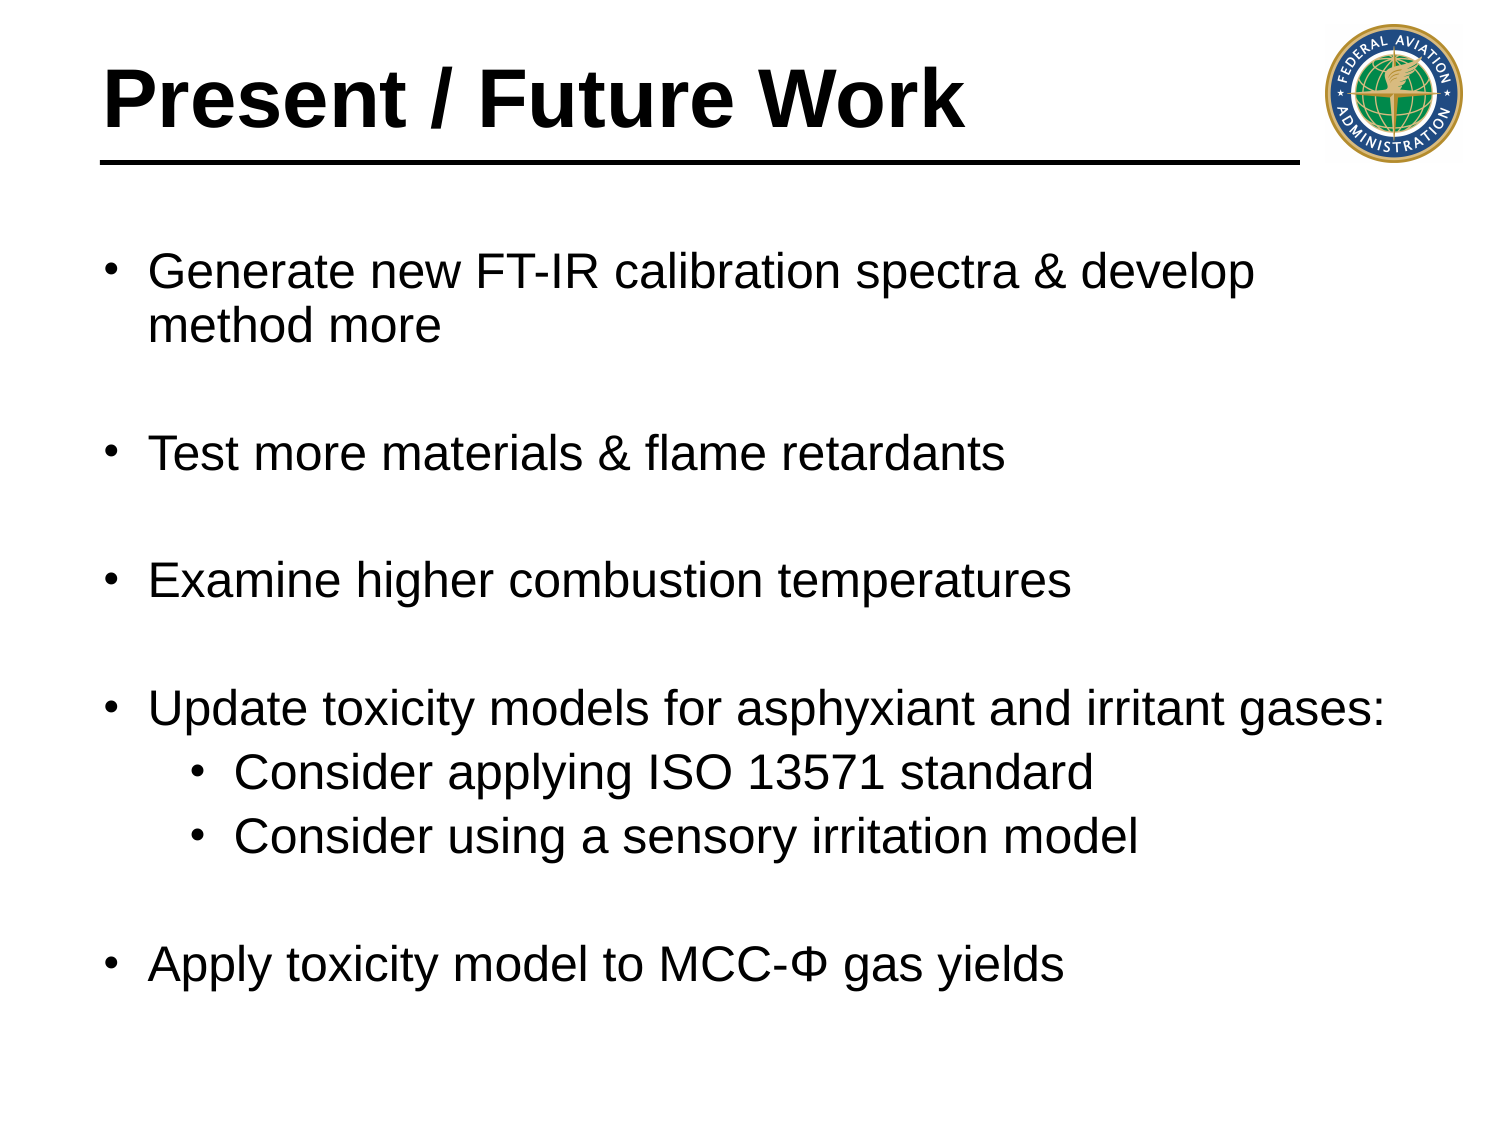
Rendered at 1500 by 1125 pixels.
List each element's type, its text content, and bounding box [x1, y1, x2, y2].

picture [1325, 24, 1463, 163]
title Present / Future Work [87, 37, 1125, 150]
list Generate new FT-IR calibration spectra & develop method more Test more materials & flame retardants Examine higher combustion temperatures Update toxicity models for asphyxiant and irritant gases: Consider applying ISO 13571 standard Consider using a sensory irritation model Apply toxicity model to MCC-Φ gas yields [87, 237, 1413, 913]
